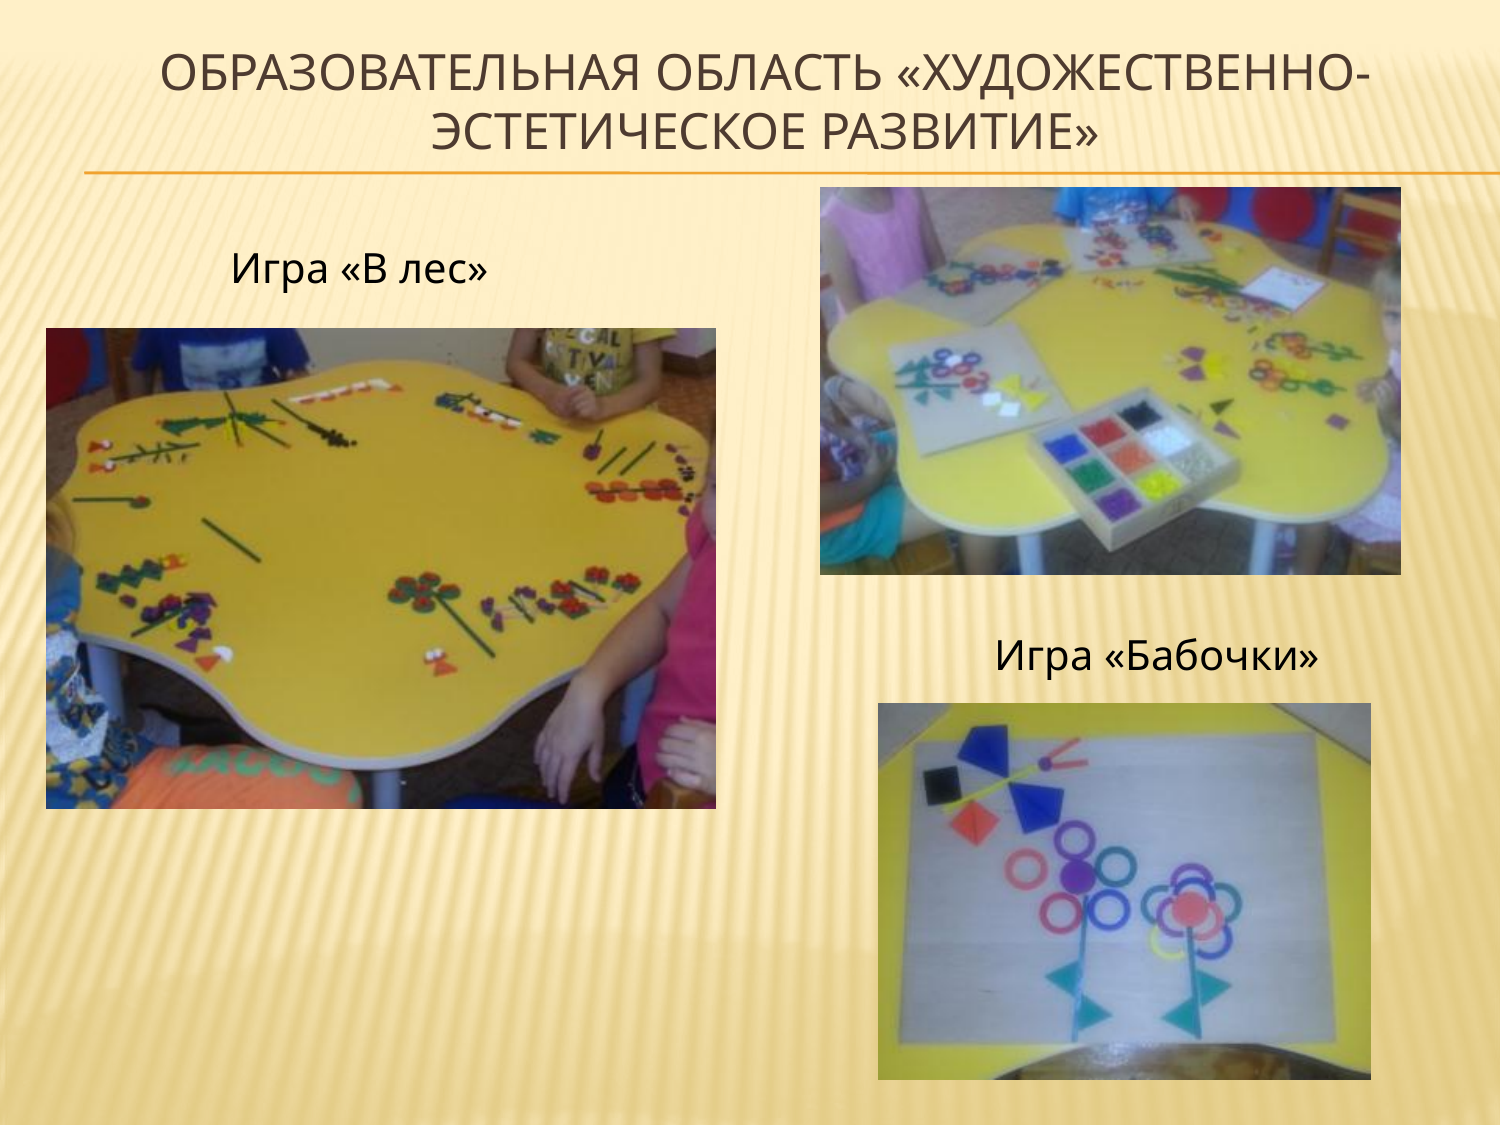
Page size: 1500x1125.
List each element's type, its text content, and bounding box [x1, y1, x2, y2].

text_box Игра «Бабочки» [879, 621, 1436, 687]
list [820, 187, 1401, 575]
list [46, 327, 716, 809]
picture [878, 702, 1371, 1080]
title Образовательная область «художественно-эстетическое развитие» [53, 30, 1479, 169]
text_box Игра «В лес» [82, 234, 638, 300]
